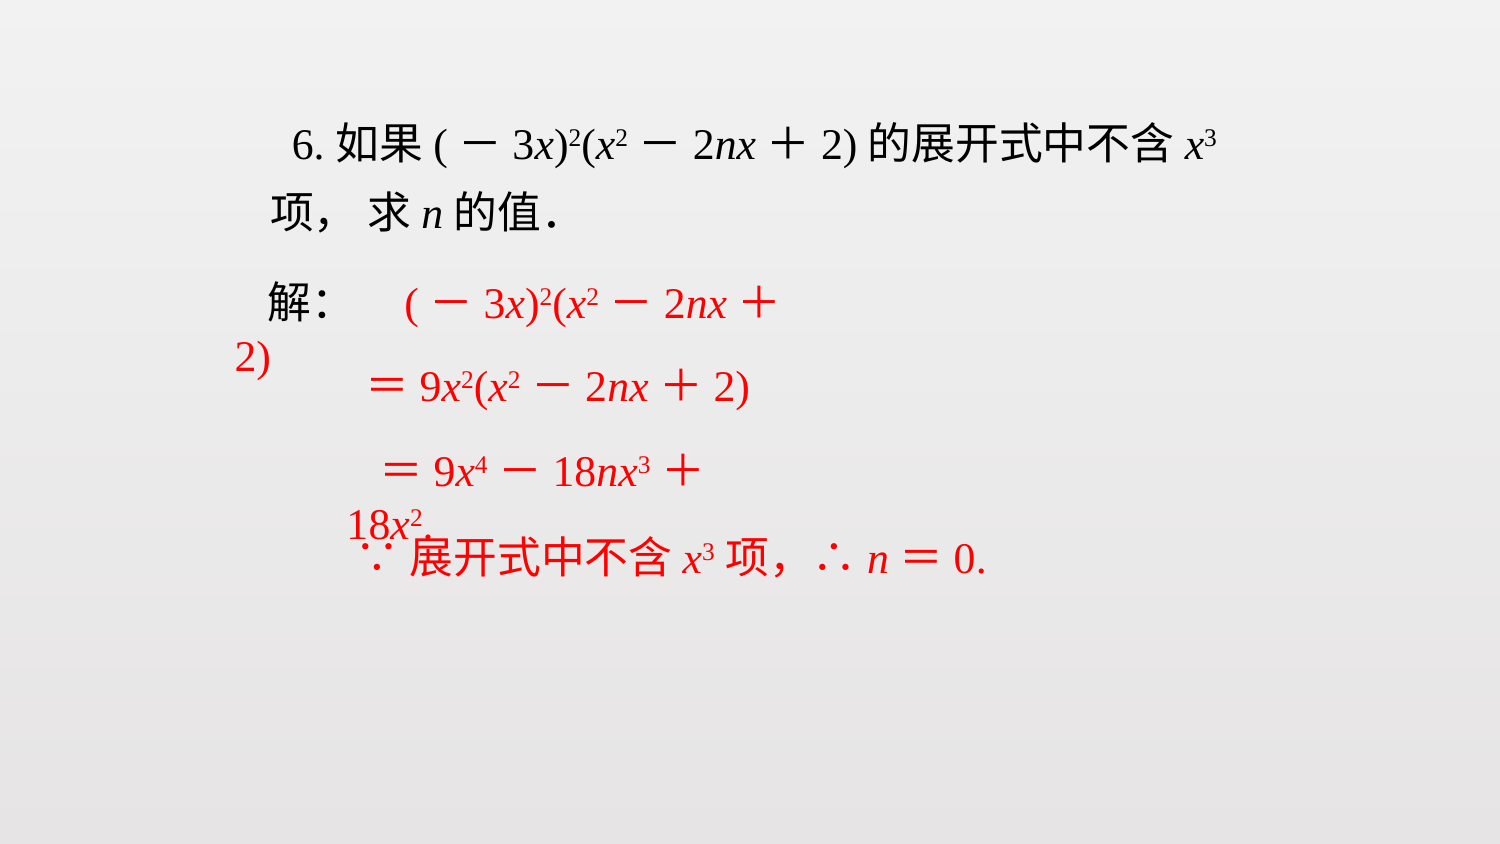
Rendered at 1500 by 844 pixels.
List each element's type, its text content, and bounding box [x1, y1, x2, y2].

text_box 解： (－3x)2(x2－2nx＋2) [223, 269, 824, 386]
text_box ＝9x4－18nx3＋18x2. [335, 437, 782, 501]
text_box ∵展开式中不含x3项，∴n＝0. [344, 523, 999, 588]
text_box 6.如果(－3x)2(x2－2nx＋2)的展开式中不含x3 项， 求n的值． [258, 94, 1233, 243]
text_box ＝9x2(x2－2nx＋2) [354, 351, 762, 416]
